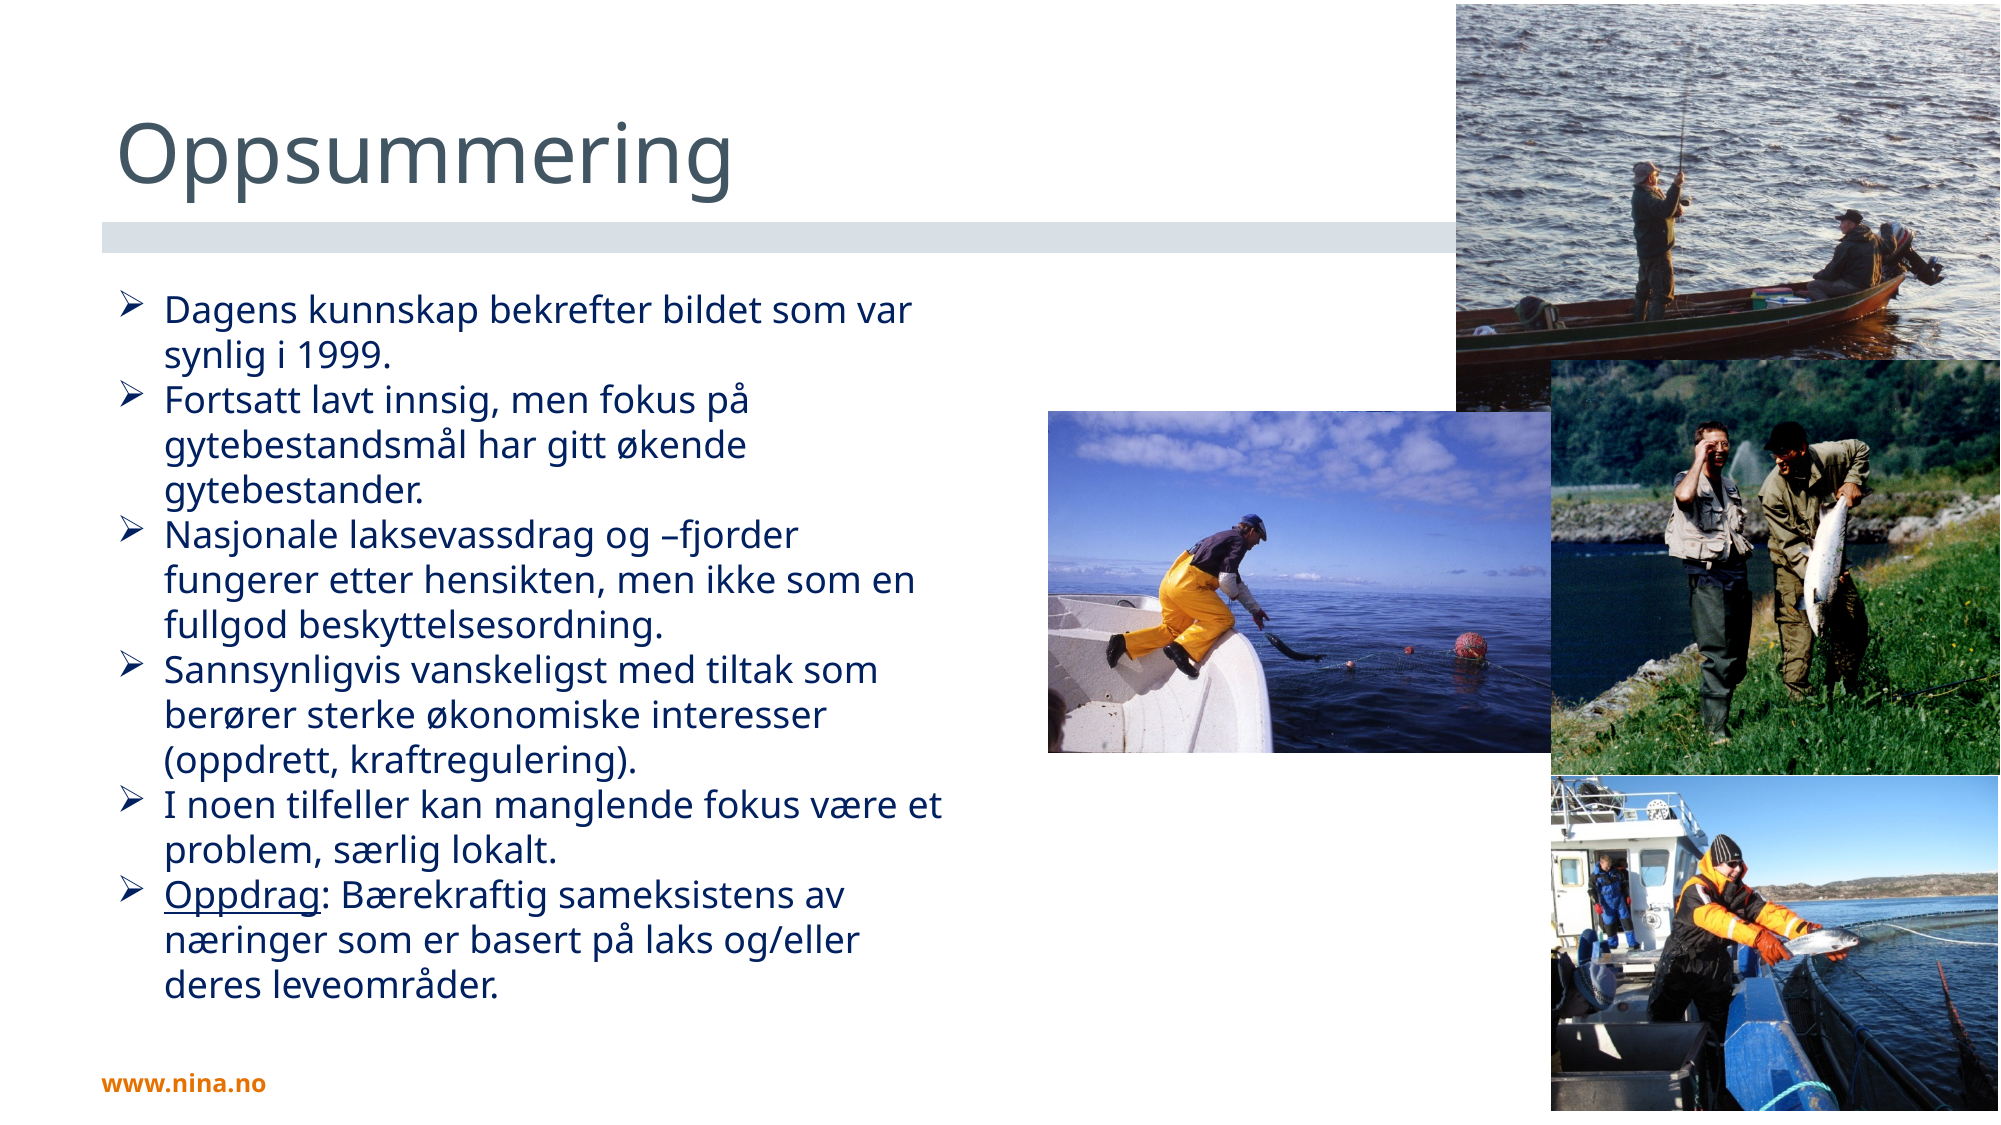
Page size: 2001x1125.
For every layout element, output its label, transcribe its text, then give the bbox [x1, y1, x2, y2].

text_box Dagens kunnskap bekrefter bildet som var synlig i 1999. Fortsatt lavt innsig, men fokus på gytebestandsmål har gitt økende gytebestander. Nasjonale laksevassdrag og –fjorder fungerer etter hensikten, men ikke som en fullgod beskyttelsesordning. Sannsynligvis vanskeligst med tiltak som berører sterke økonomiske interesser (oppdrett, kraftregulering). I noen tilfeller kan manglende fokus være et problem, særlig lokalt. Oppdrag: Bærekraftig sameksistens av næringer som er basert på laks og/eller deres leveområder. [102, 278, 965, 1014]
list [1550, 782, 1998, 1112]
picture [1048, 4, 2000, 775]
title Oppsummering [100, 58, 1296, 209]
